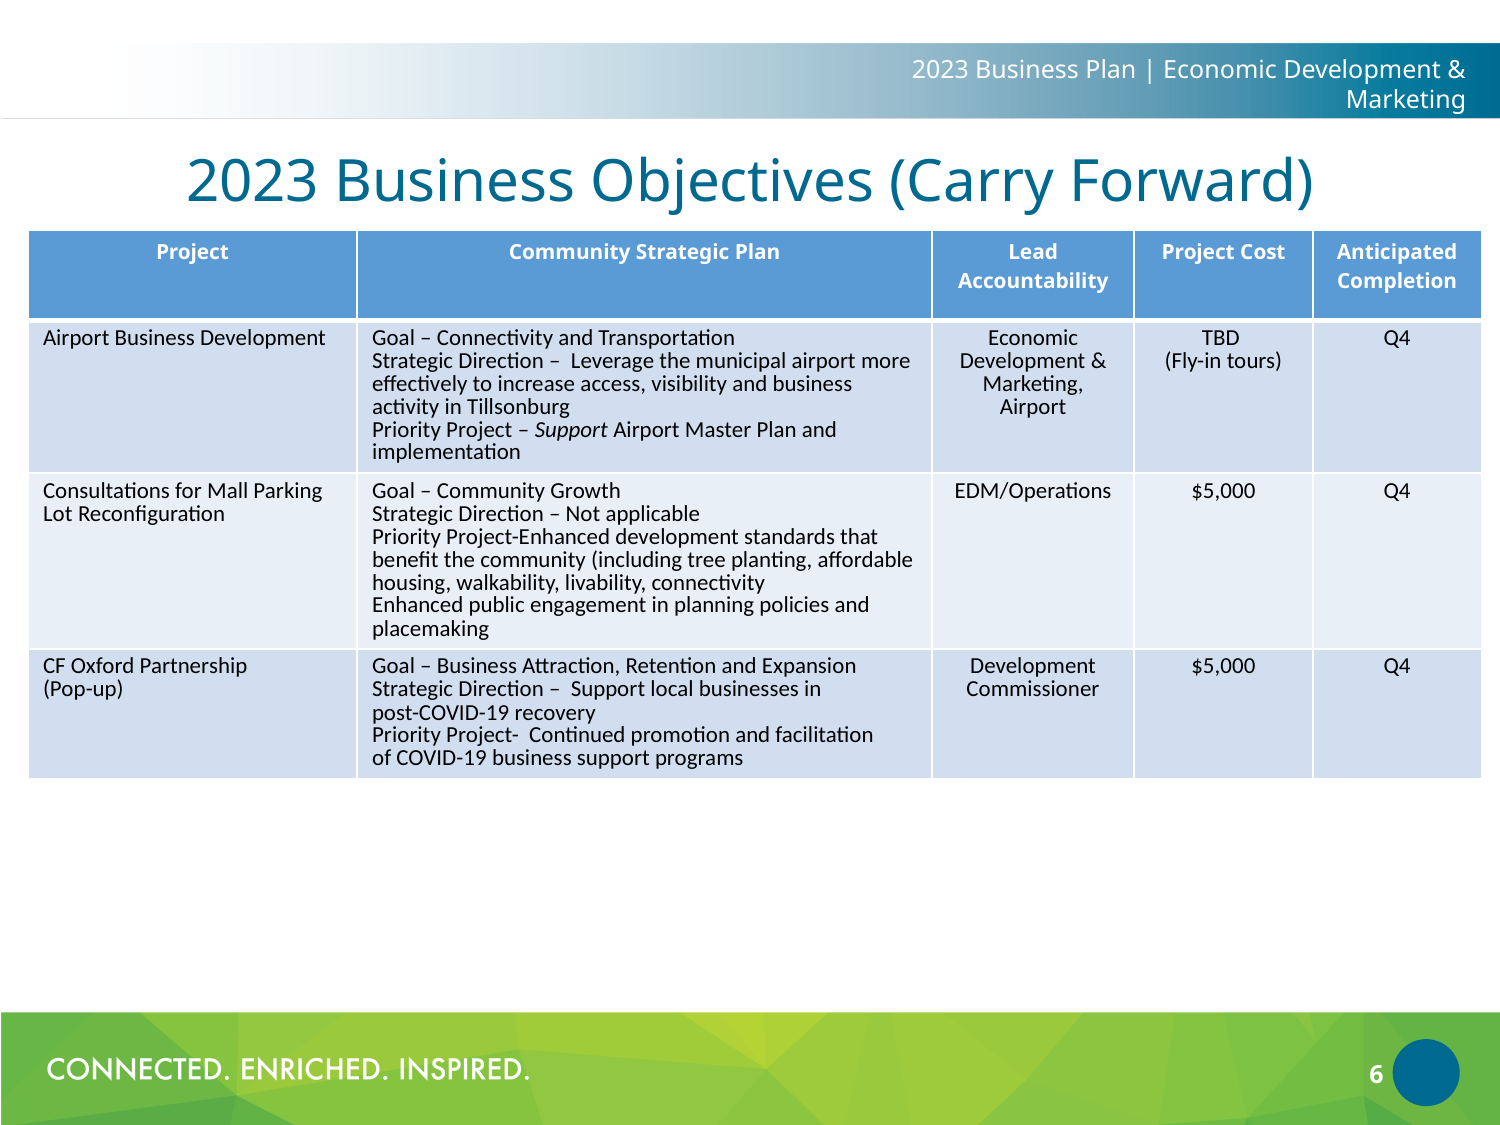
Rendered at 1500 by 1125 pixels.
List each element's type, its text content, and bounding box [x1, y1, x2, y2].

table_cell Goal – Connectivity and Transportation Strategic Direction – Leverage the municipal airport more effectively to increase access, visibility and business activity in Tillsonburg Priority Project – Support Airport Master Plan and implementation [358, 323, 931, 472]
table_cell Airport Business Development [29, 323, 356, 472]
table_header Anticipated Completion [1314, 231, 1481, 318]
table_cell TBD (Fly-in tours) [1135, 323, 1312, 472]
footer 2023 Business Plan | Economic Development & Marketing [791, 53, 1482, 114]
table_cell Consultations for Mall Parking Lot Reconfiguration [29, 474, 356, 648]
table_header Project Cost [1135, 231, 1312, 318]
table_header Community Strategic Plan [358, 231, 931, 318]
table_cell Q4 [1314, 650, 1481, 778]
table_cell Q4 [1314, 323, 1481, 472]
table_cell Development Commissioner [933, 650, 1133, 778]
table_cell CF Oxford Partnership (Pop-up) [29, 650, 356, 778]
table_cell Economic Development & Marketing, Airport [933, 323, 1133, 472]
table_cell Goal – Business Attraction, Retention and Expansion Strategic Direction – Support local businesses in post-COVID-19 recovery Priority Project- Continued promotion and facilitation of COVID-19 business support programs [358, 650, 931, 778]
picture [0, 0, 1500, 1125]
table_cell EDM/Operations [933, 474, 1133, 648]
table_cell $5,000 [1135, 650, 1312, 778]
table_cell Q4 [1314, 474, 1481, 648]
table_cell $5,000 [1135, 474, 1312, 648]
table_cell Goal – Community Growth Strategic Direction – Not applicable Priority Project-Enhanced development standards that benefit the community (including tree planting, affordable housing, walkability, livability, connectivity Enhanced public engagement in planning policies and placemaking [358, 474, 931, 648]
title 2023 Business Objectives (Carry Forward) [103, 116, 1397, 229]
table_header Project [29, 231, 356, 318]
table_header Lead Accountability [933, 231, 1133, 318]
